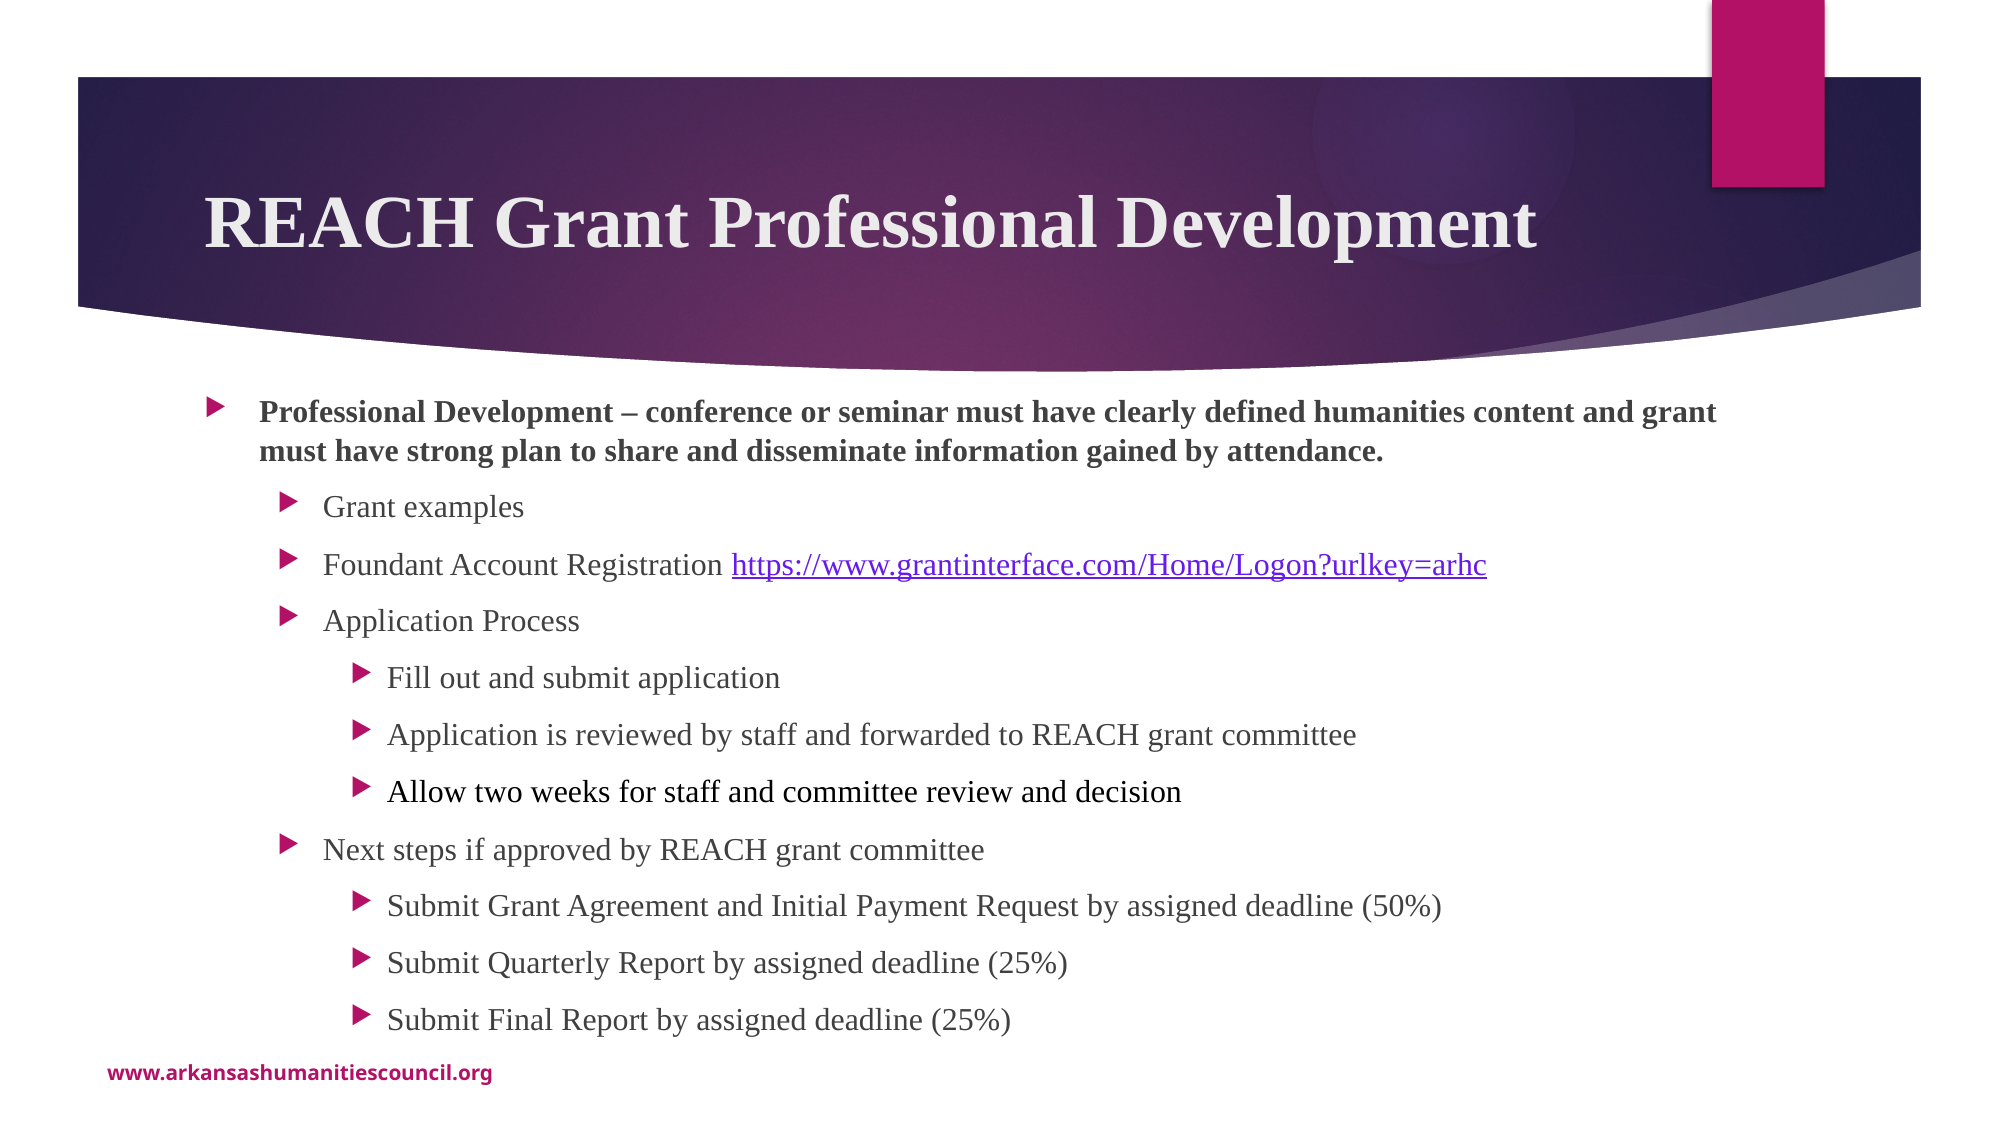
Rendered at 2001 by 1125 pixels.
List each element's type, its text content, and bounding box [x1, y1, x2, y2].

list Professional Development – conference or seminar must have clearly defined humanities content and grant must have strong plan to share and disseminate information gained by attendance. Grant examples Foundant Account Registration https://www.grantinterface.com/Home/Logon?urlkey=arhc Application Process Fill out and submit application Application is reviewed by staff and forwarded to REACH grant committee Allow two weeks for staff and committee review and decision Next steps if approved by REACH grant committee Submit Grant Agreement and Initial Payment Request by assigned deadline (50%) Submit Quarterly Report by assigned deadline (25%) Submit Final Report by assigned deadline (25%) [189, 383, 1804, 1049]
title REACH Grant Professional Development [189, 159, 1627, 276]
footer www.arkansashumanitiescouncil.org [92, 1048, 726, 1099]
